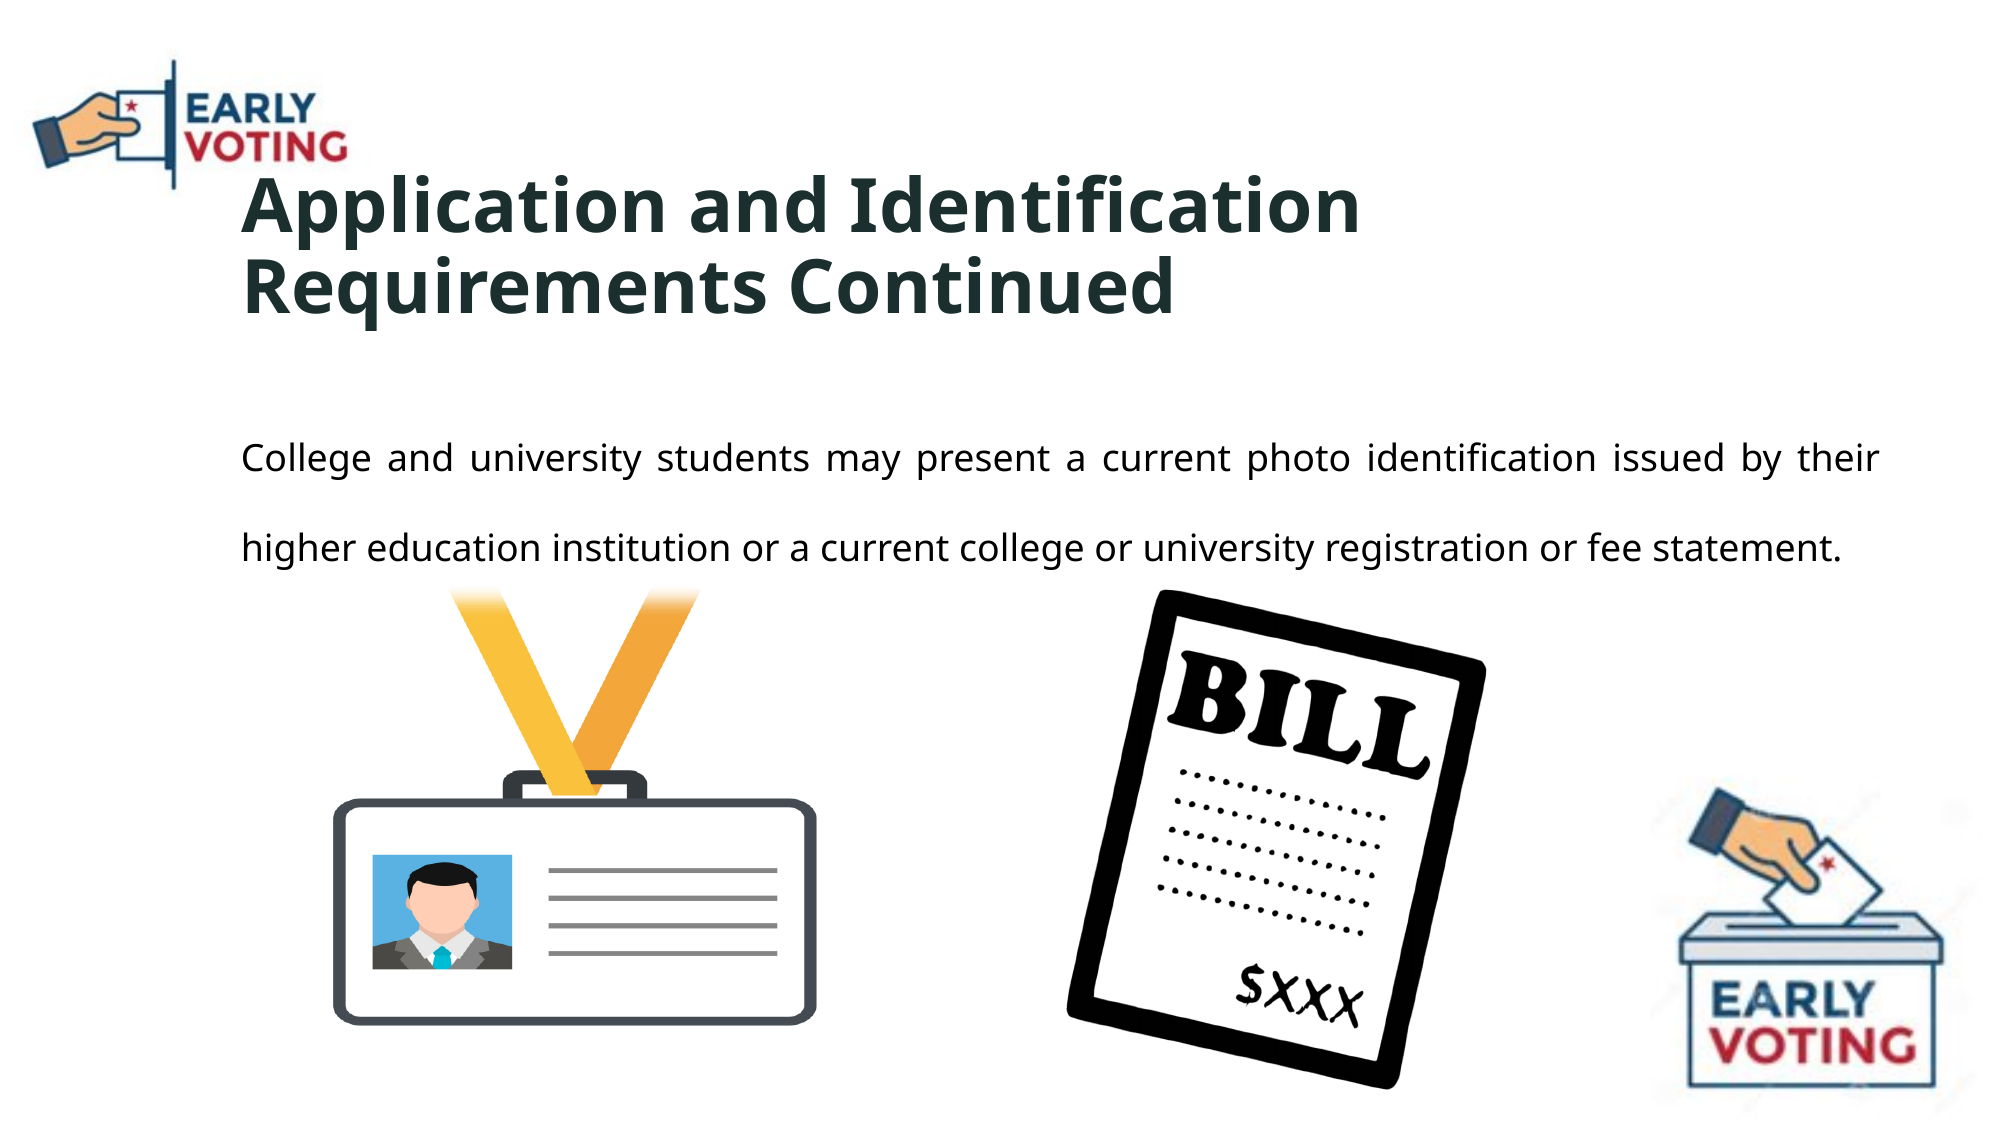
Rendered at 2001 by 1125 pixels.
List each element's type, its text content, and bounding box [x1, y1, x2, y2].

picture [1650, 754, 1985, 1125]
picture [12, 0, 371, 242]
picture [271, 583, 868, 1056]
picture [1062, 584, 1491, 1095]
title Application and Identification Requirements Continued [226, 112, 1803, 338]
text_box College and university students may present a current photo identification issued by their higher education institution or a current college or university registration or fee statement. [225, 381, 1897, 577]
